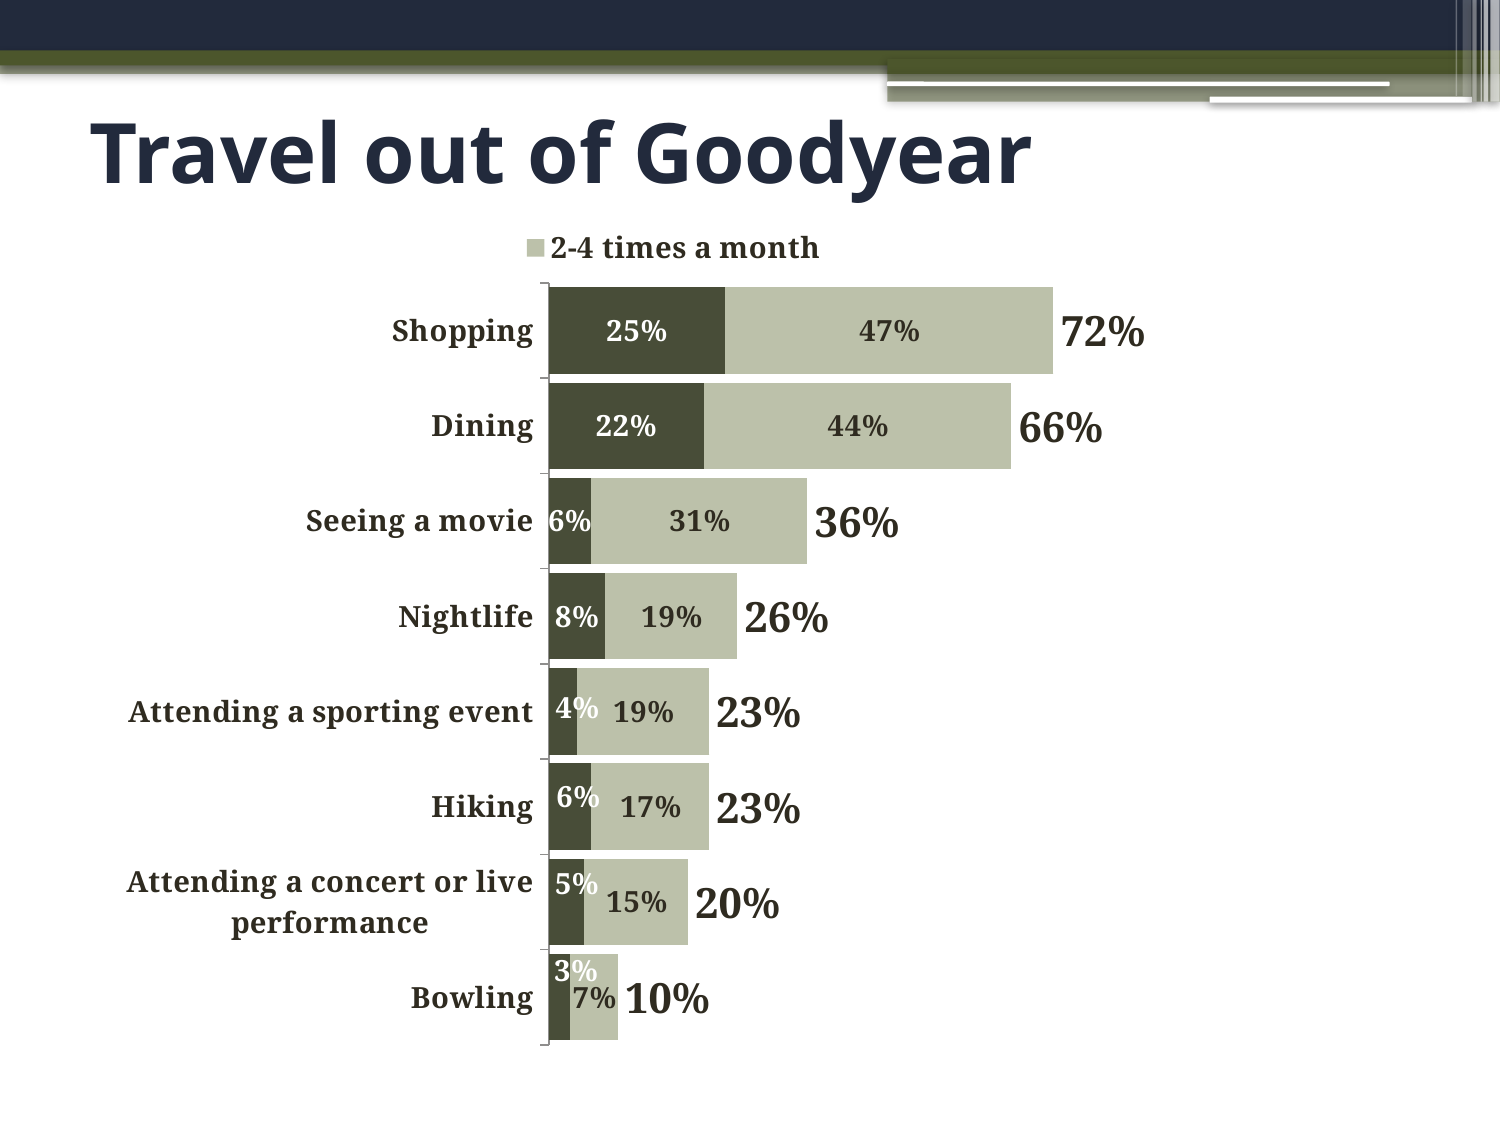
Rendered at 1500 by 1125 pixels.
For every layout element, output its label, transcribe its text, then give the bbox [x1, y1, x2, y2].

title Travel out of Goodyear [75, 87, 1425, 198]
chart [74, 199, 1426, 1079]
